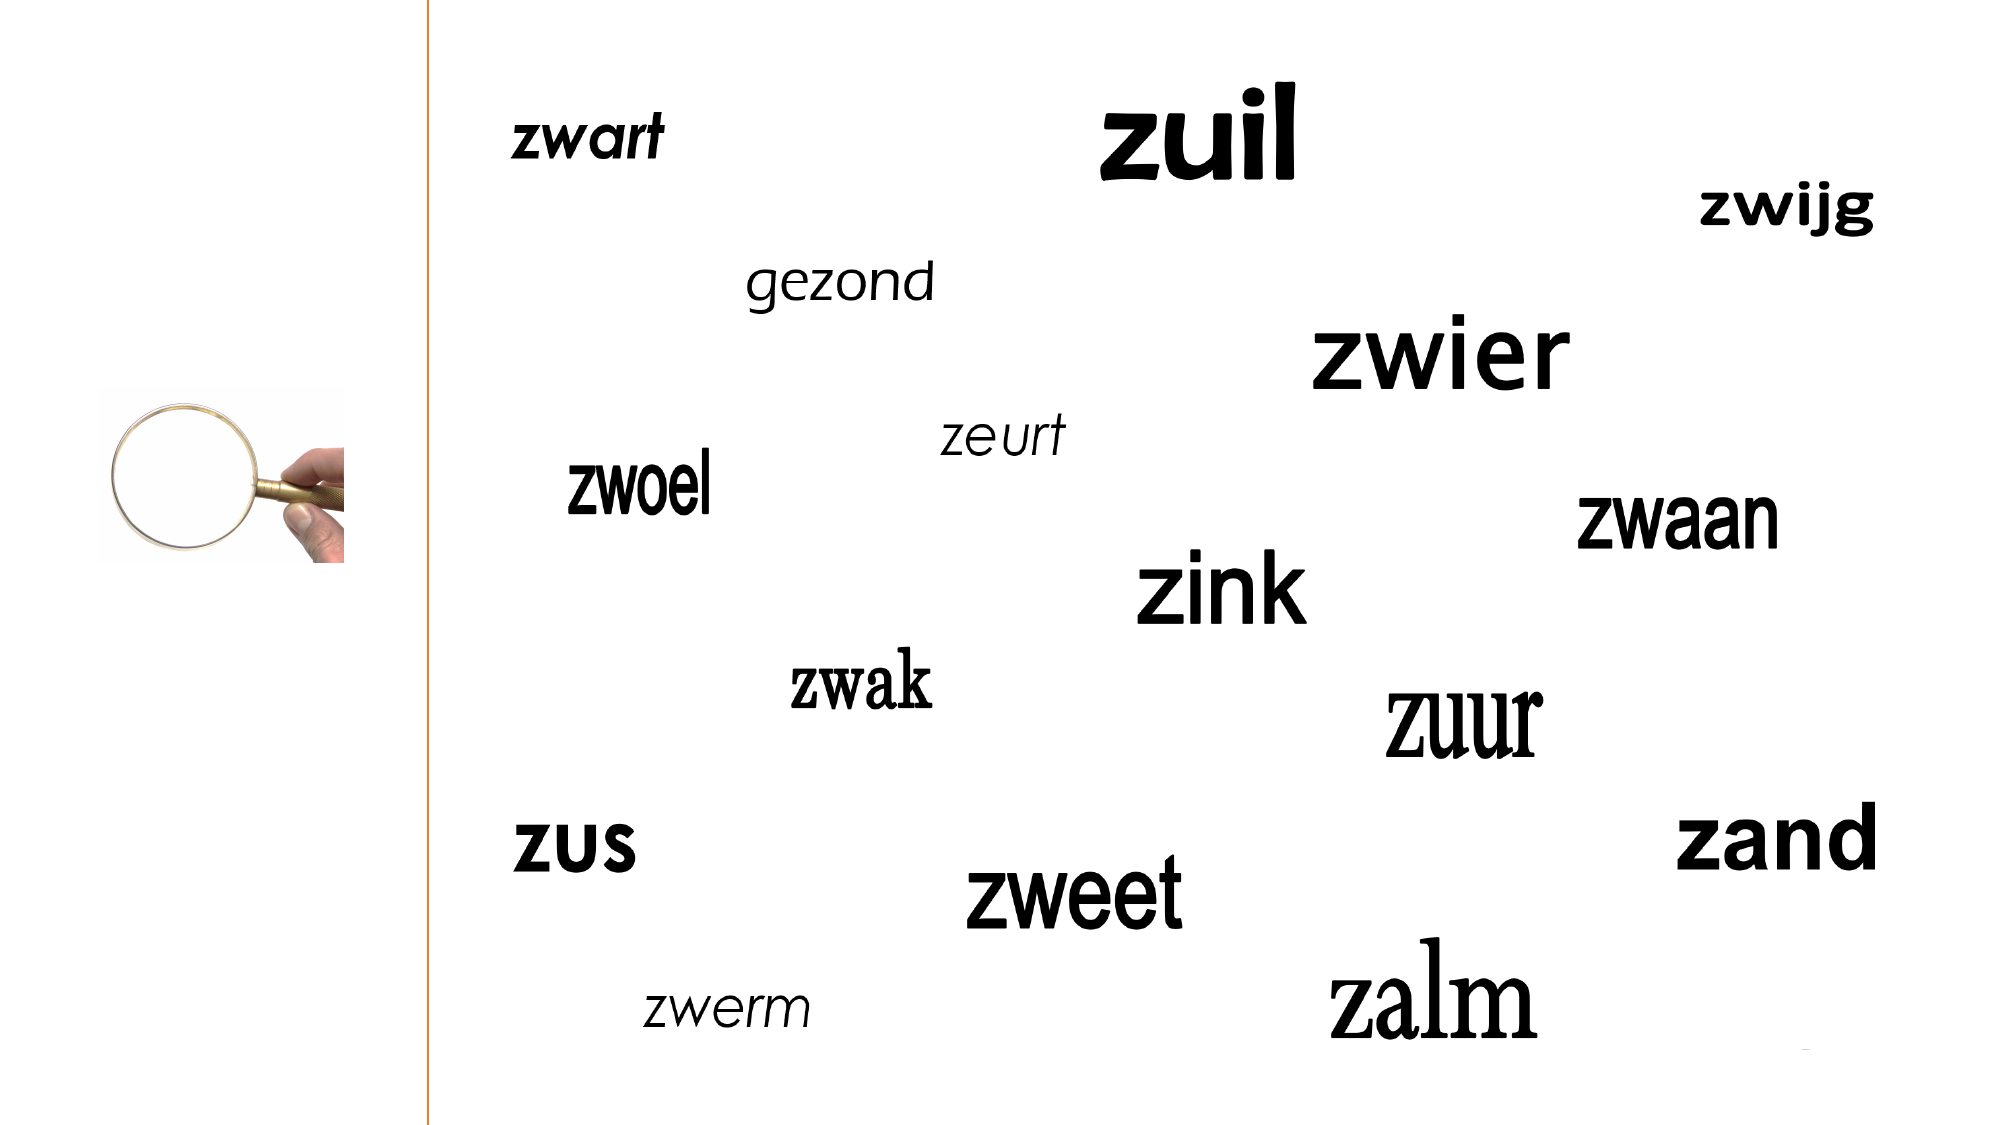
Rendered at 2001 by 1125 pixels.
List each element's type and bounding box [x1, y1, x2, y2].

picture [99, 388, 344, 563]
picture [478, 75, 1922, 1050]
